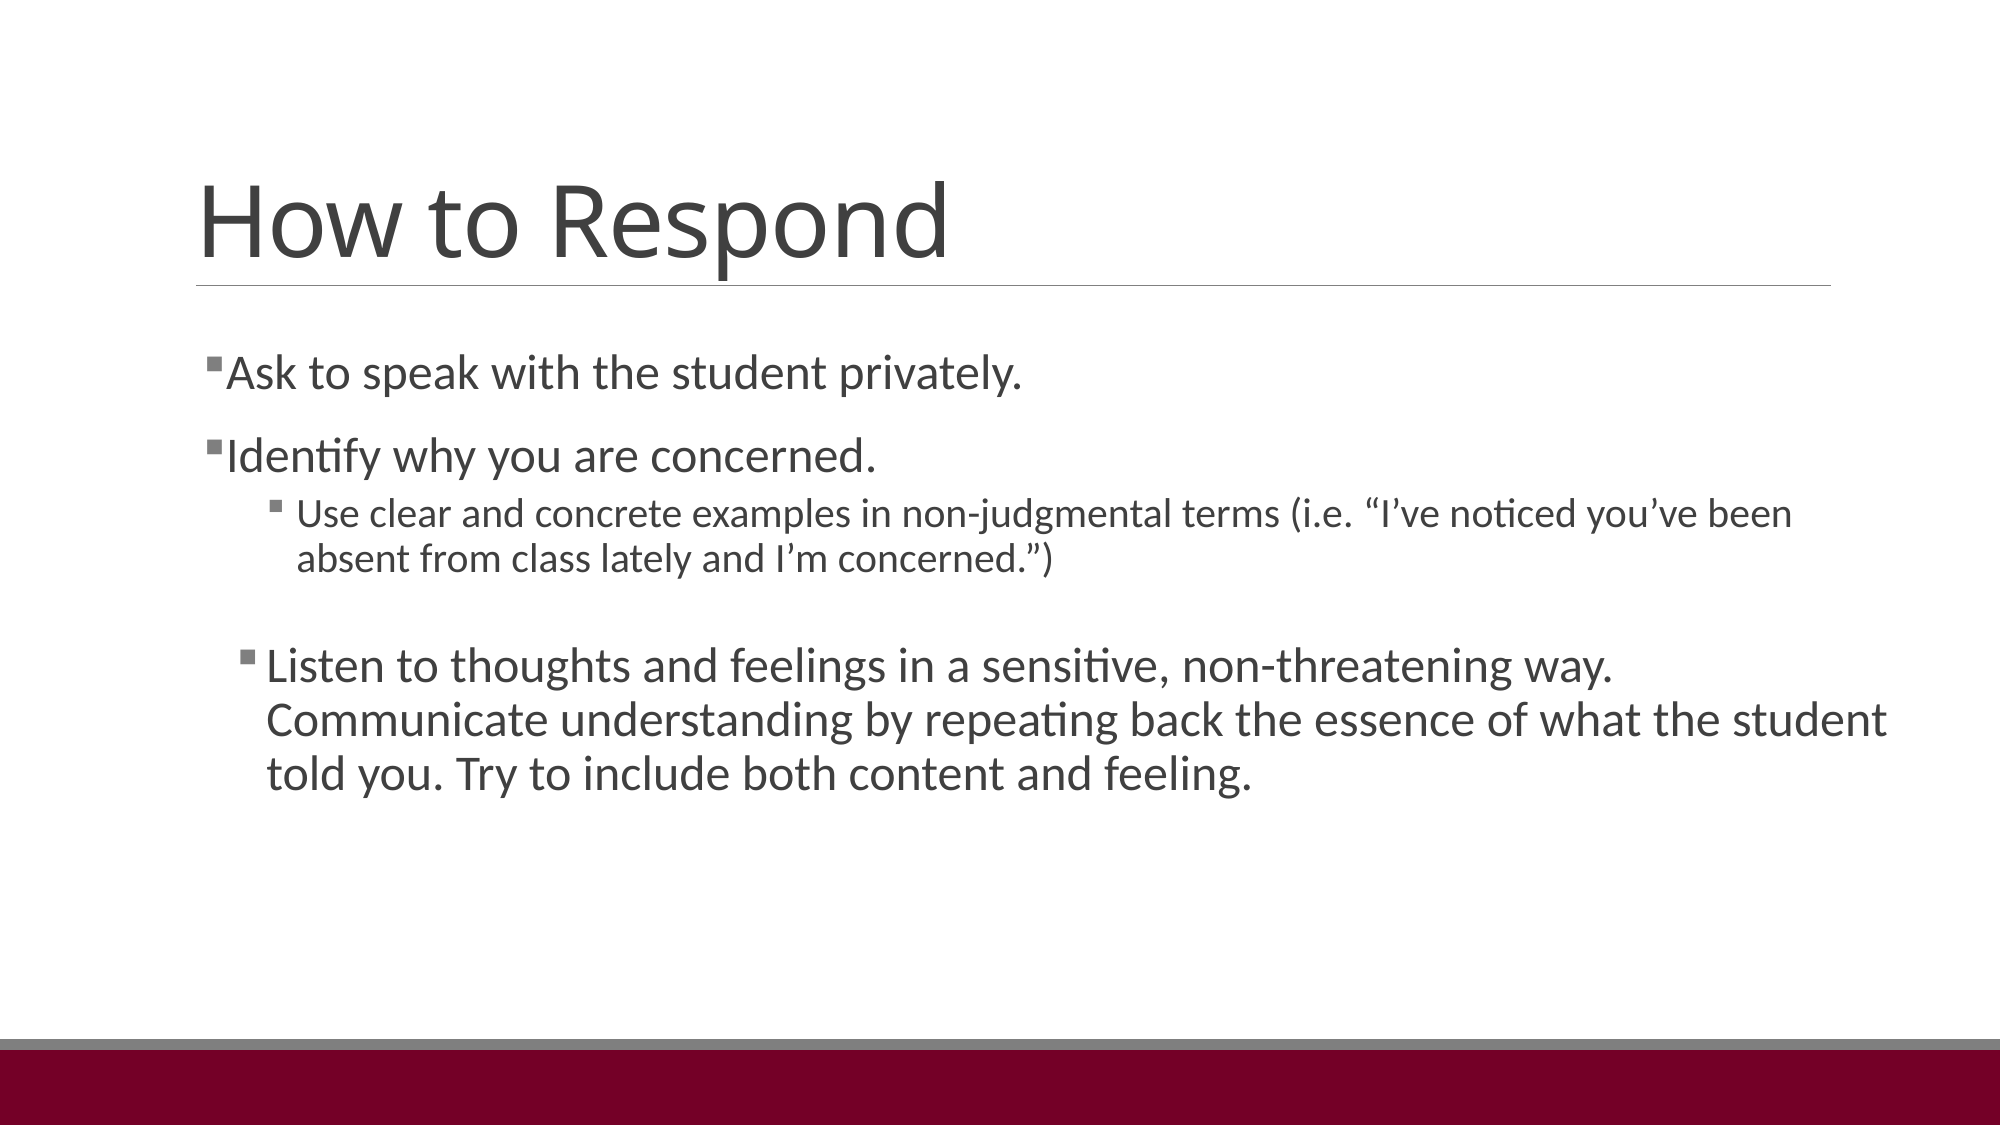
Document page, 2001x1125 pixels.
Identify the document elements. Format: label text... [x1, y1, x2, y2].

title How to Respond [180, 47, 1830, 285]
list Ask to speak with the student privately. Identify why you are concerned. Use clear and concrete examples in non-judgmental terms (i.e. “I’ve noticed you’ve been absent from class lately and I’m concerned.”) Listen to thoughts and feelings in a sensitive, non-threatening way. Communicate understanding by repeating back the essence of what the student told you. Try to include both content and feeling. [203, 338, 1896, 963]
